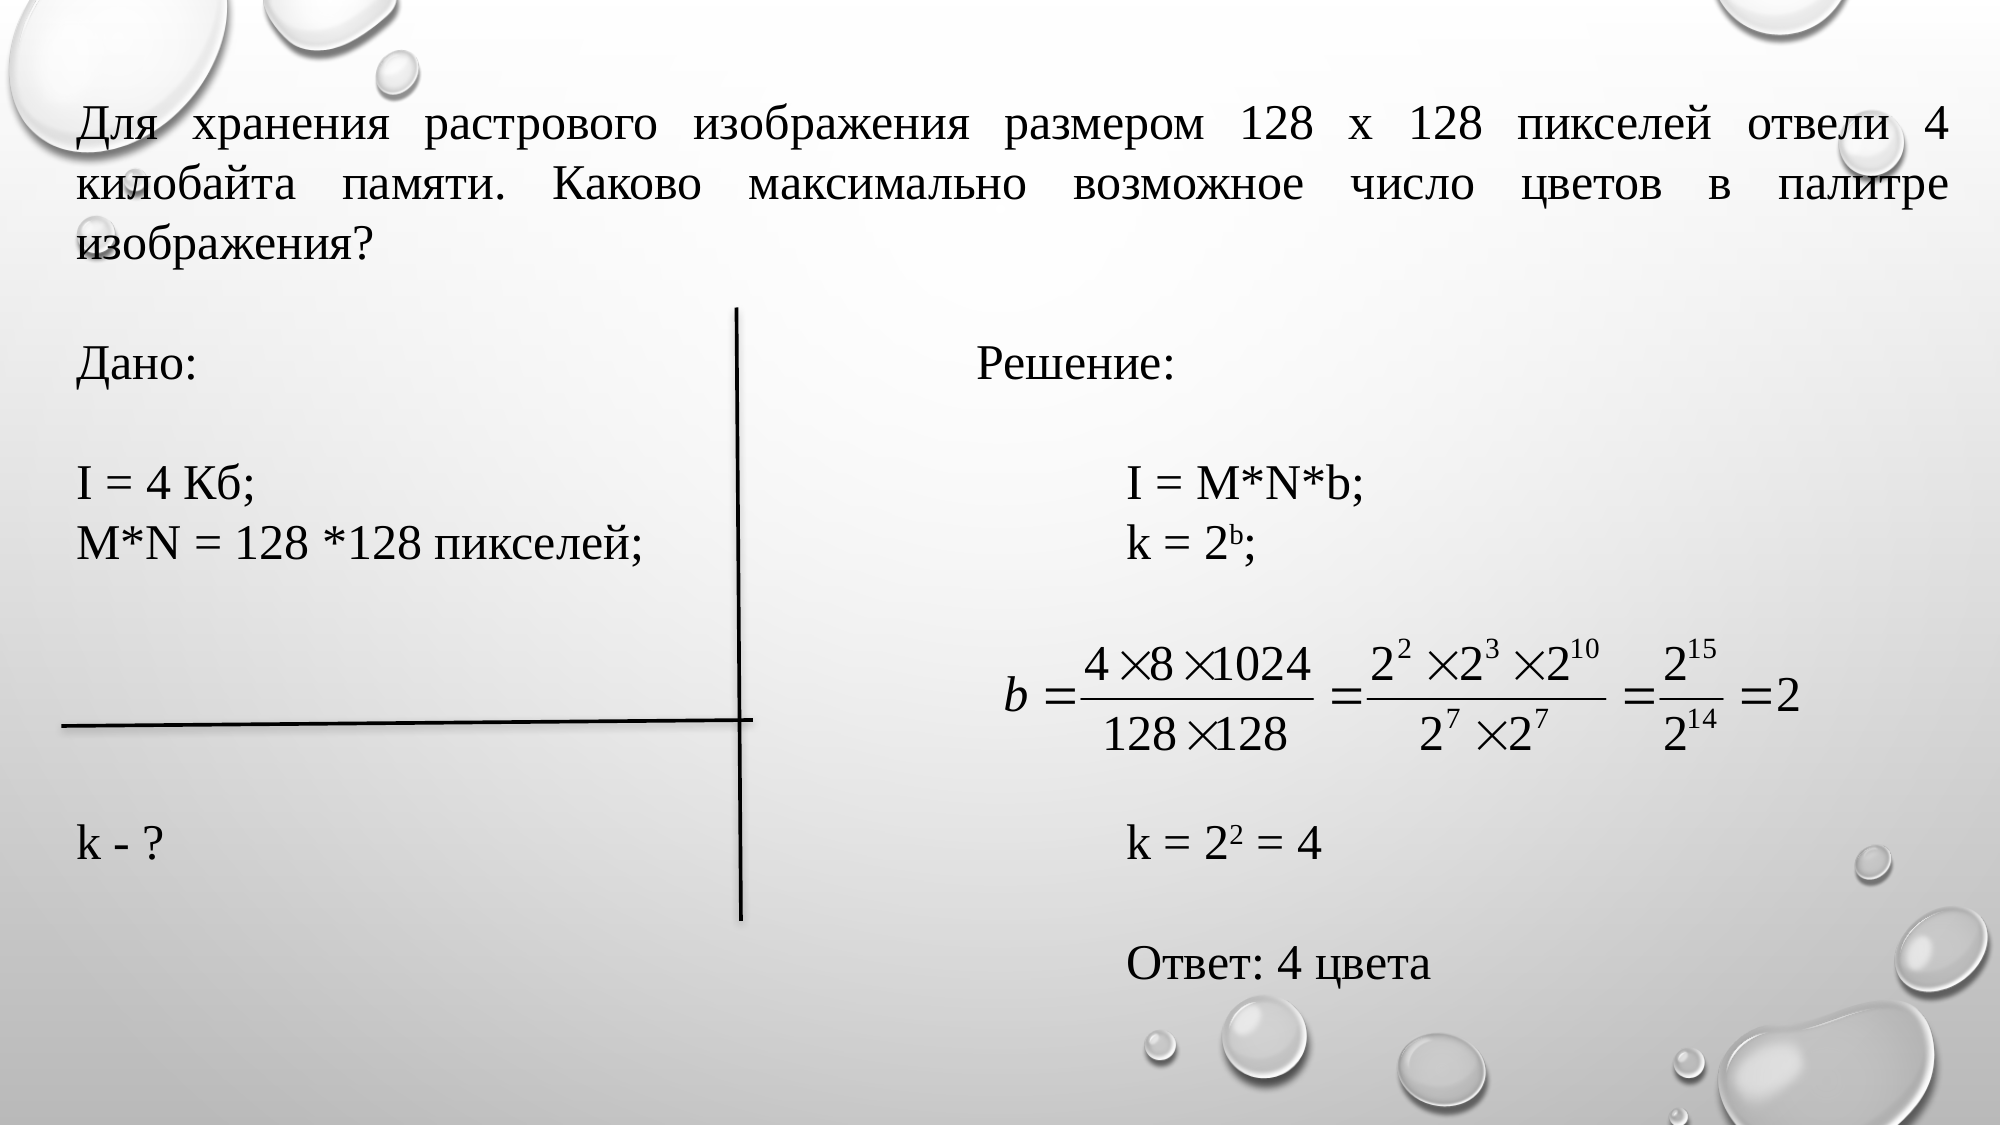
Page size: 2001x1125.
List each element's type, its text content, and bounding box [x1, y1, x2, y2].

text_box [61, 719, 730, 727]
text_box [746, 719, 754, 727]
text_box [996, 623, 1809, 763]
text_box Для хранения растрового изображения размером 128 x 128 пикселей отвели 4 килобайта памяти. Каково максимально возможное число цветов в палитре изображения? Дано: Решение: I = 4 Кб; I = M*N*b; M*N = 128 *128 пикселей; k = 2b; k - ? k = 22 = 4 Ответ: 4 цвета [61, 82, 1965, 1058]
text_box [736, 307, 742, 922]
picture [0, 0, 2000, 1125]
